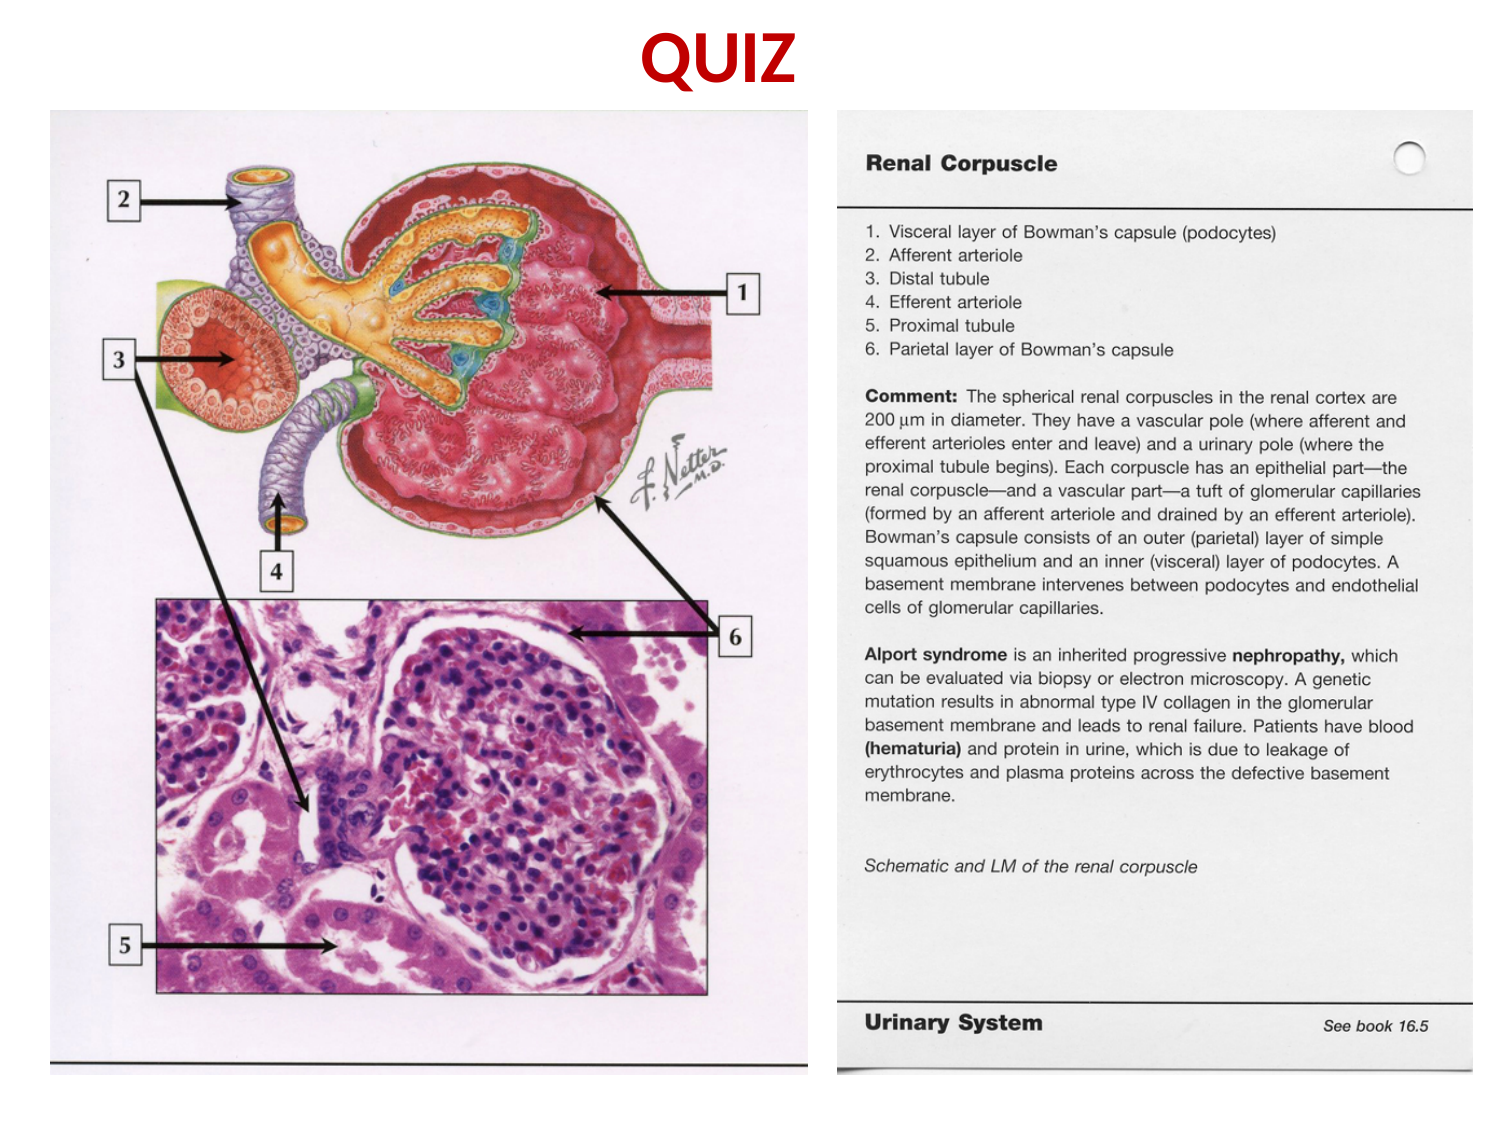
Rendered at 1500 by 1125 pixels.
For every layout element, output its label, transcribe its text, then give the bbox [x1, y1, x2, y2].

picture [49, 109, 809, 1076]
picture [837, 109, 1473, 1076]
text_box quiz [187, 0, 1250, 105]
